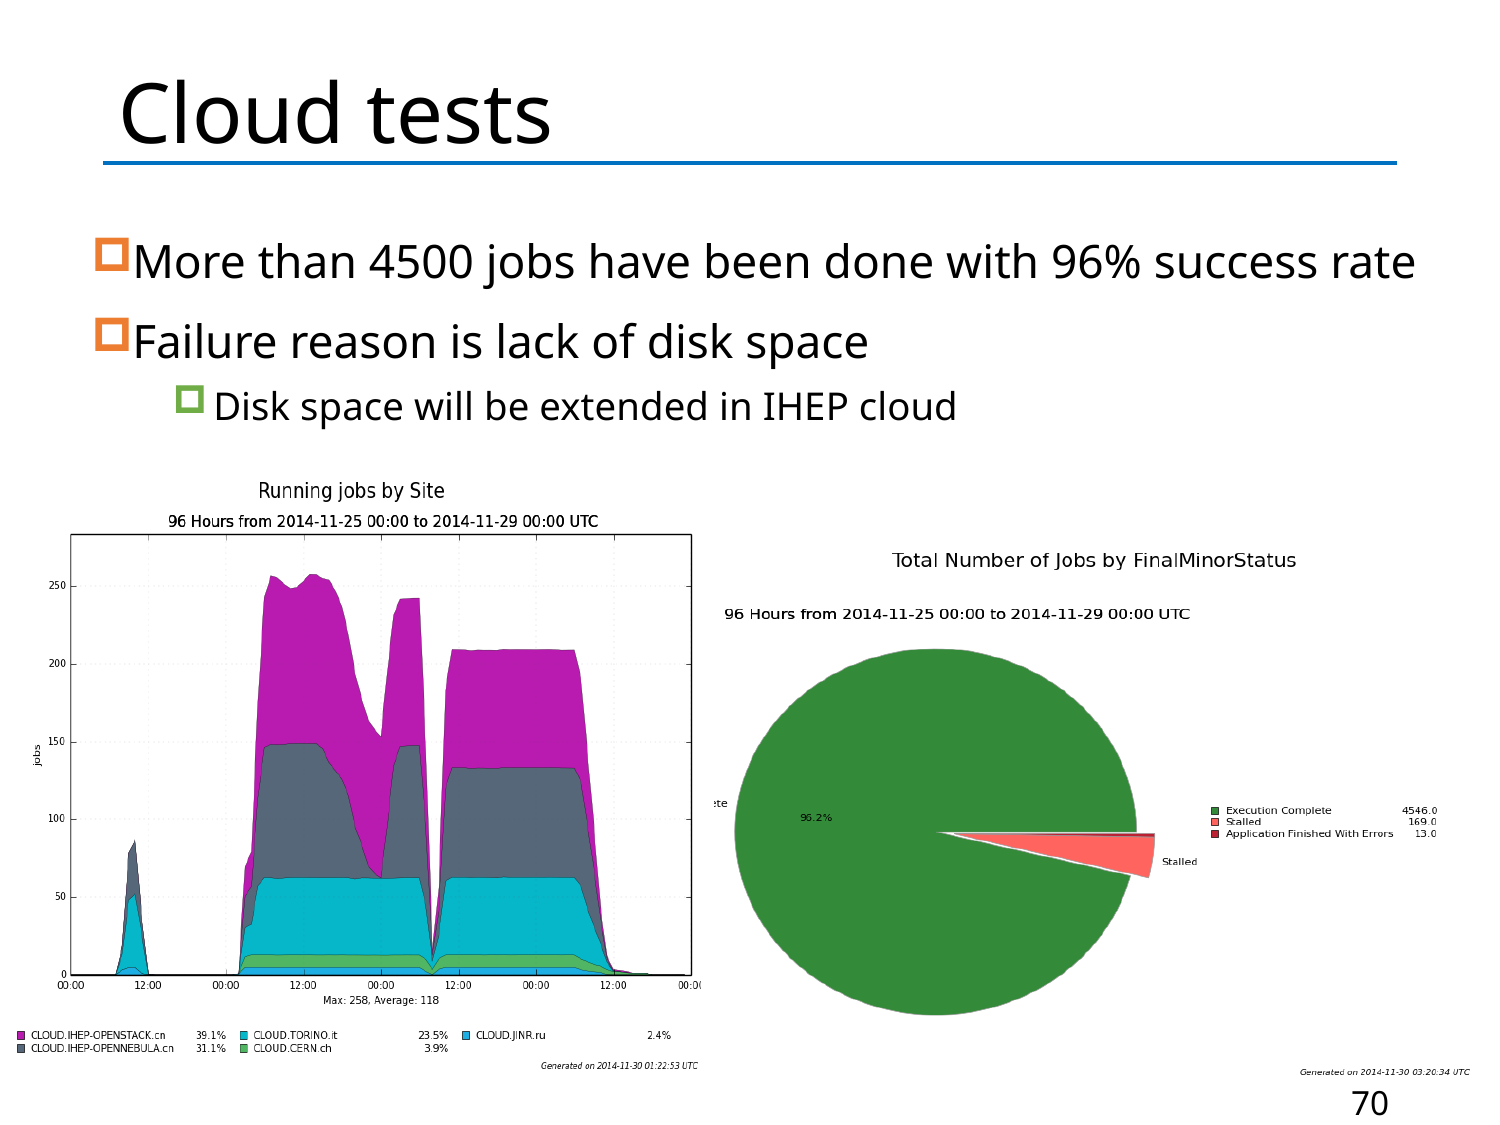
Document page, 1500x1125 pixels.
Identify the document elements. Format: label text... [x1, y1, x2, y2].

list More than 4500 jobs have been done with 96% success rate Failure reason is lack of disk space Disk space will be extended in IHEP cloud [76, 219, 1437, 445]
picture [0, 475, 701, 1073]
picture [714, 546, 1473, 1079]
title Cloud tests [103, 38, 1397, 194]
